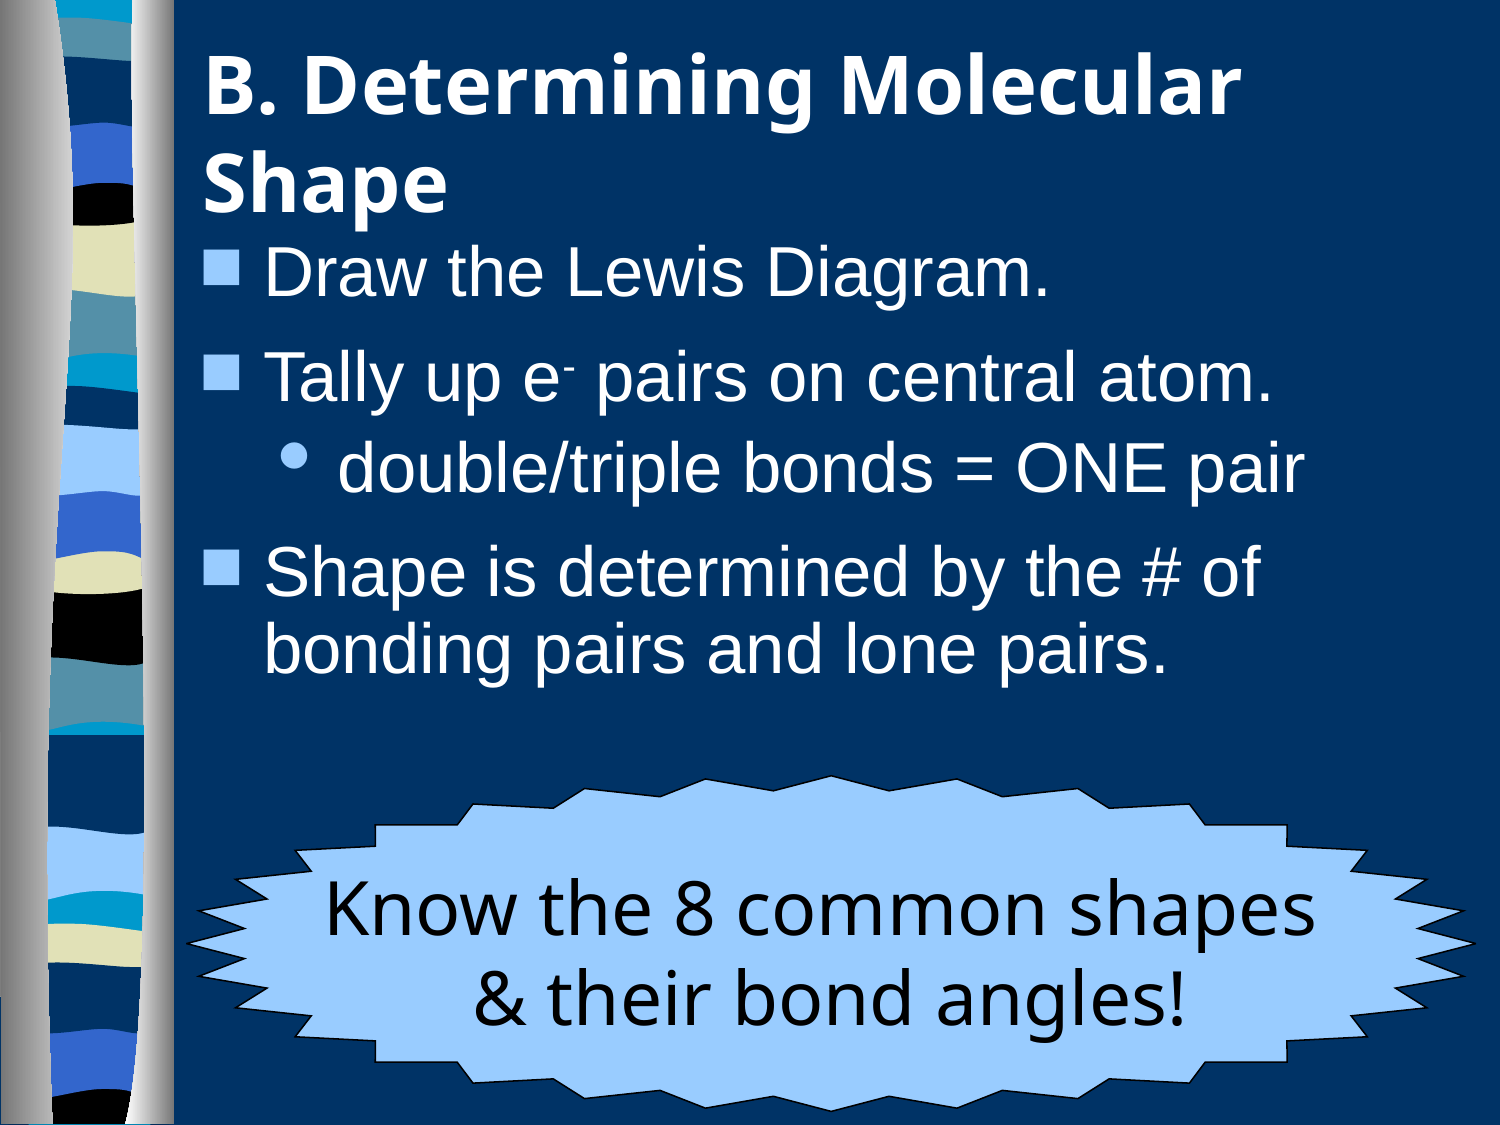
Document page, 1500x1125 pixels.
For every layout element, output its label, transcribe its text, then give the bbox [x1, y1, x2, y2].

list Draw the Lewis Diagram. Tally up e- pairs on central atom. double/triple bonds = ONE pair Shape is determined by the # of bonding pairs and lone pairs. [192, 228, 1468, 616]
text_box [186, 775, 1476, 1112]
title B. Determining Molecular Shape [187, 37, 1500, 225]
